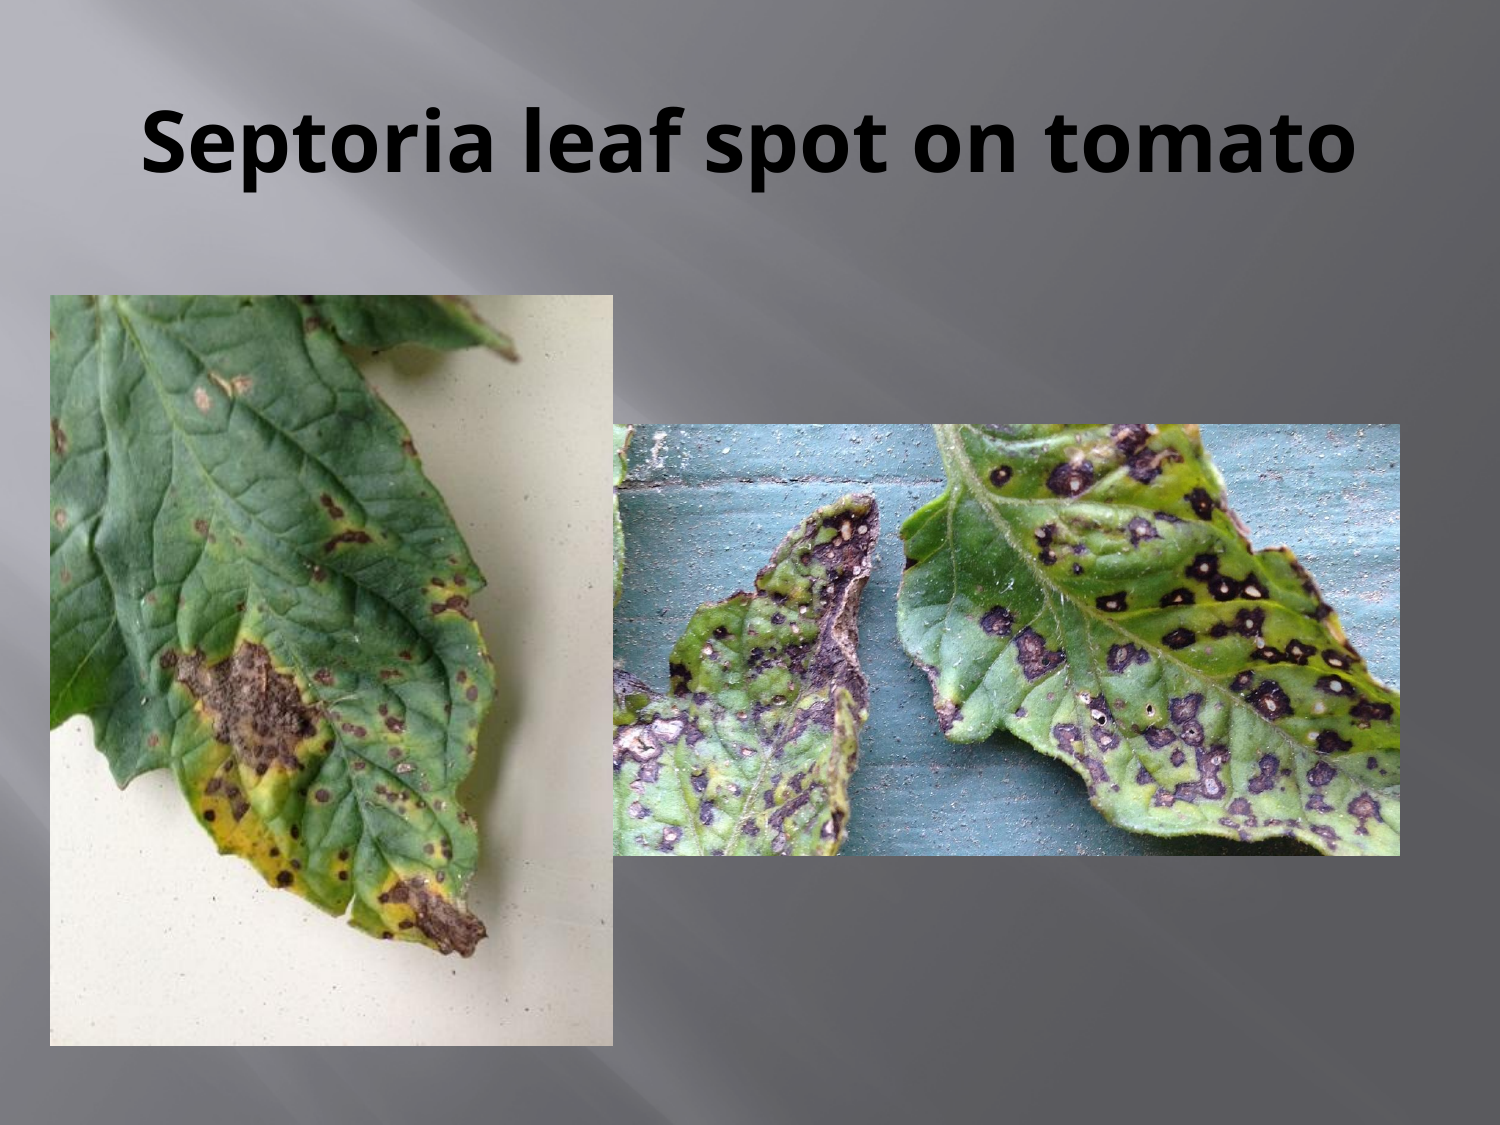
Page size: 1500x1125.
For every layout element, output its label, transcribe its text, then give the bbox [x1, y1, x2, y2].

title Septoria leaf spot on tomato [75, 45, 1425, 233]
picture [49, 295, 1401, 1046]
